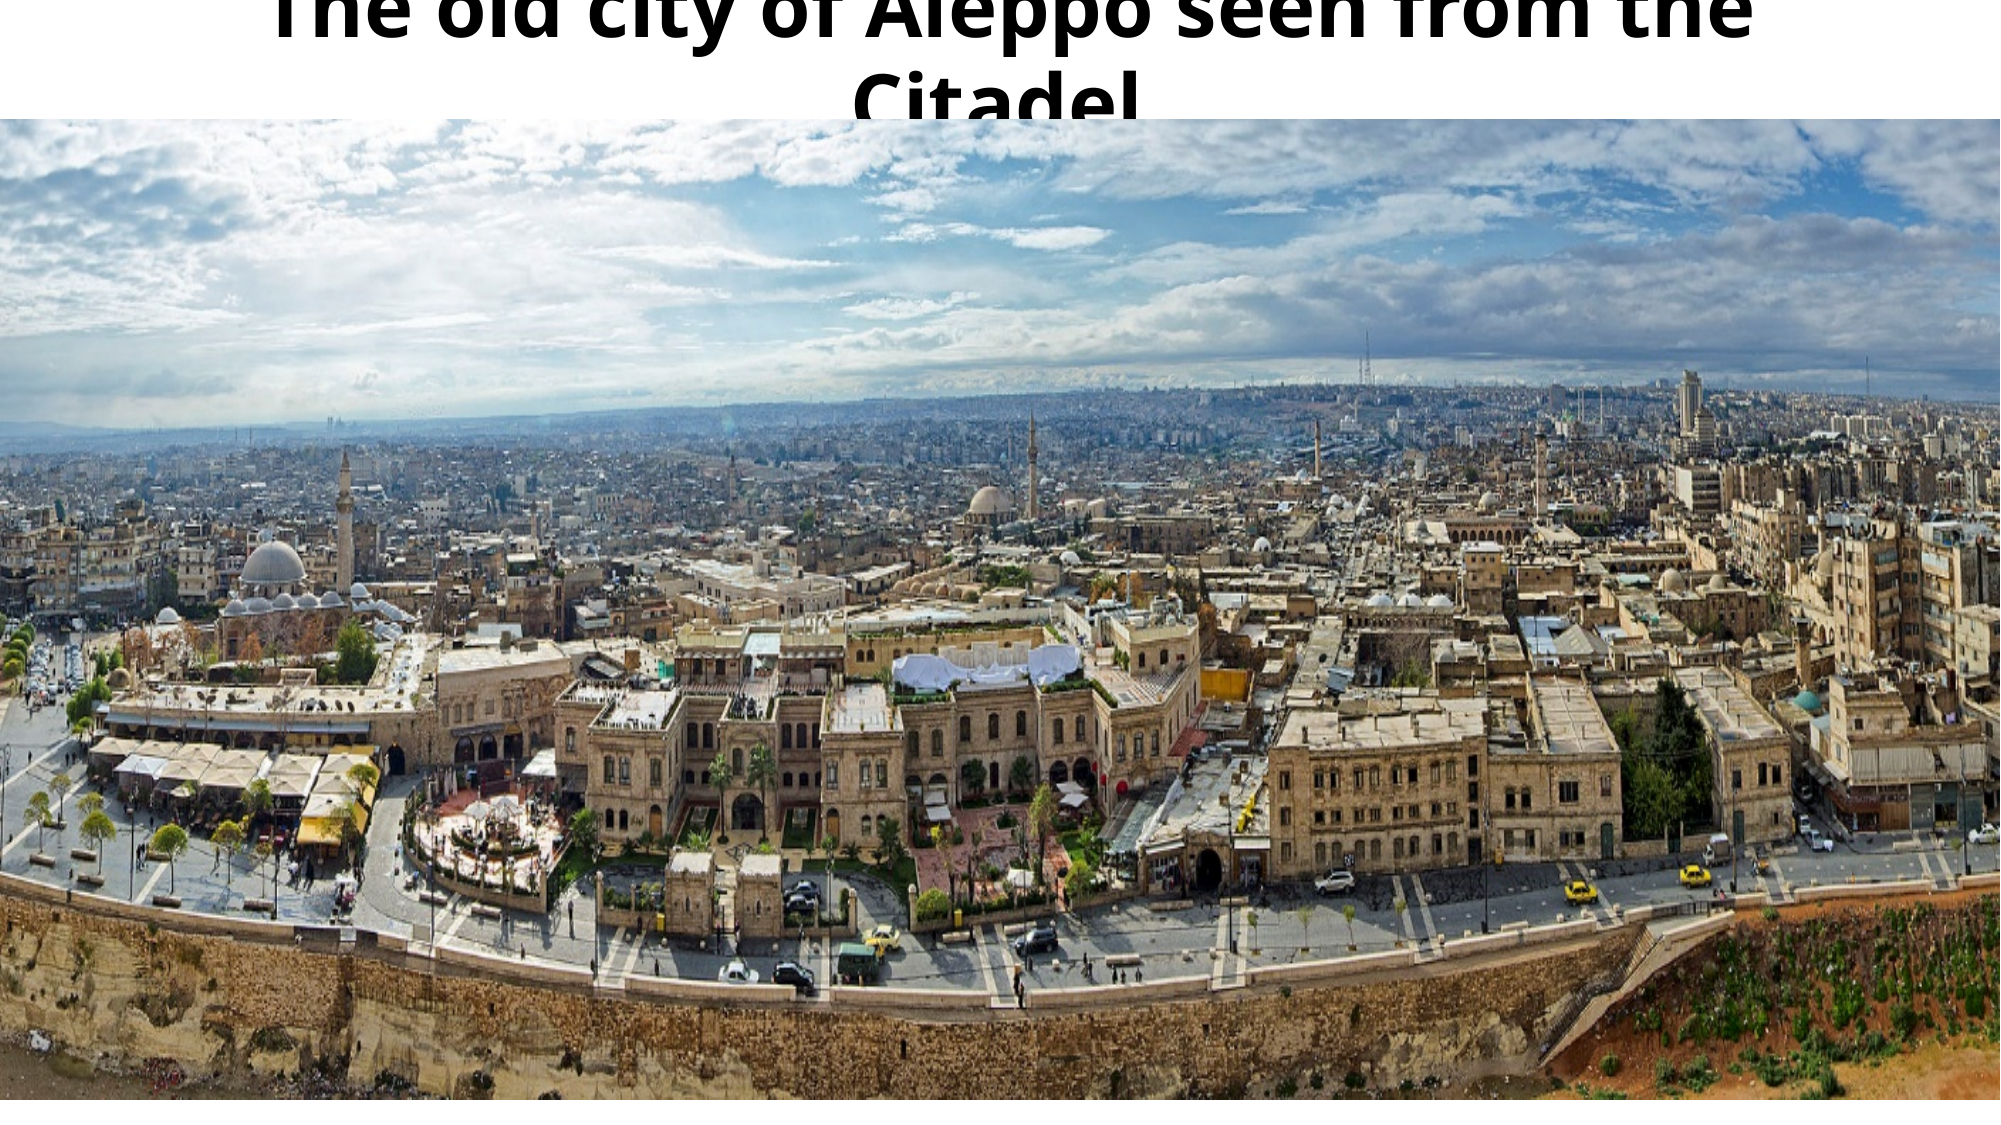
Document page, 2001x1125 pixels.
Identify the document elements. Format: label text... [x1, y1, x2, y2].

title The old city of Aleppo seen from the Citadel. [146, 0, 1872, 119]
picture [0, 119, 2000, 1100]
